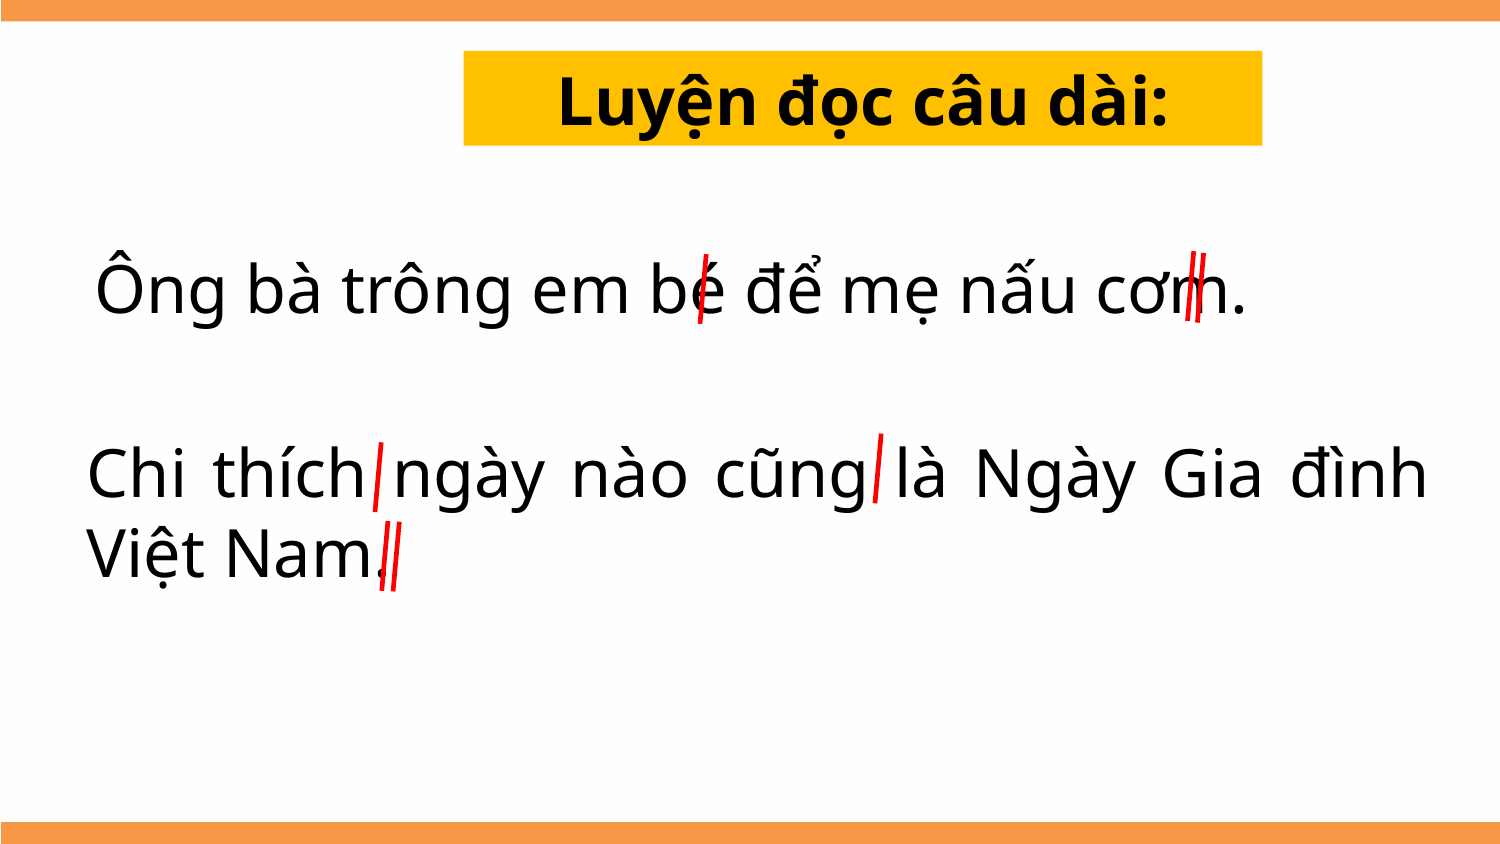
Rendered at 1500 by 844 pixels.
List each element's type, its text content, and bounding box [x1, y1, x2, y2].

text_box Ông bà trông em bé để mẹ nấu cơm. [79, 238, 1455, 334]
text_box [374, 442, 382, 513]
picture [0, 0, 1500, 844]
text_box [381, 520, 400, 592]
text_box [699, 253, 707, 325]
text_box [874, 433, 882, 504]
text_box Luyện đọc câu dài: [463, 50, 1263, 146]
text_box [1187, 250, 1204, 323]
text_box Chi thích ngày nào cũng là Ngày Gia đình Việt Nam. [71, 423, 1447, 599]
